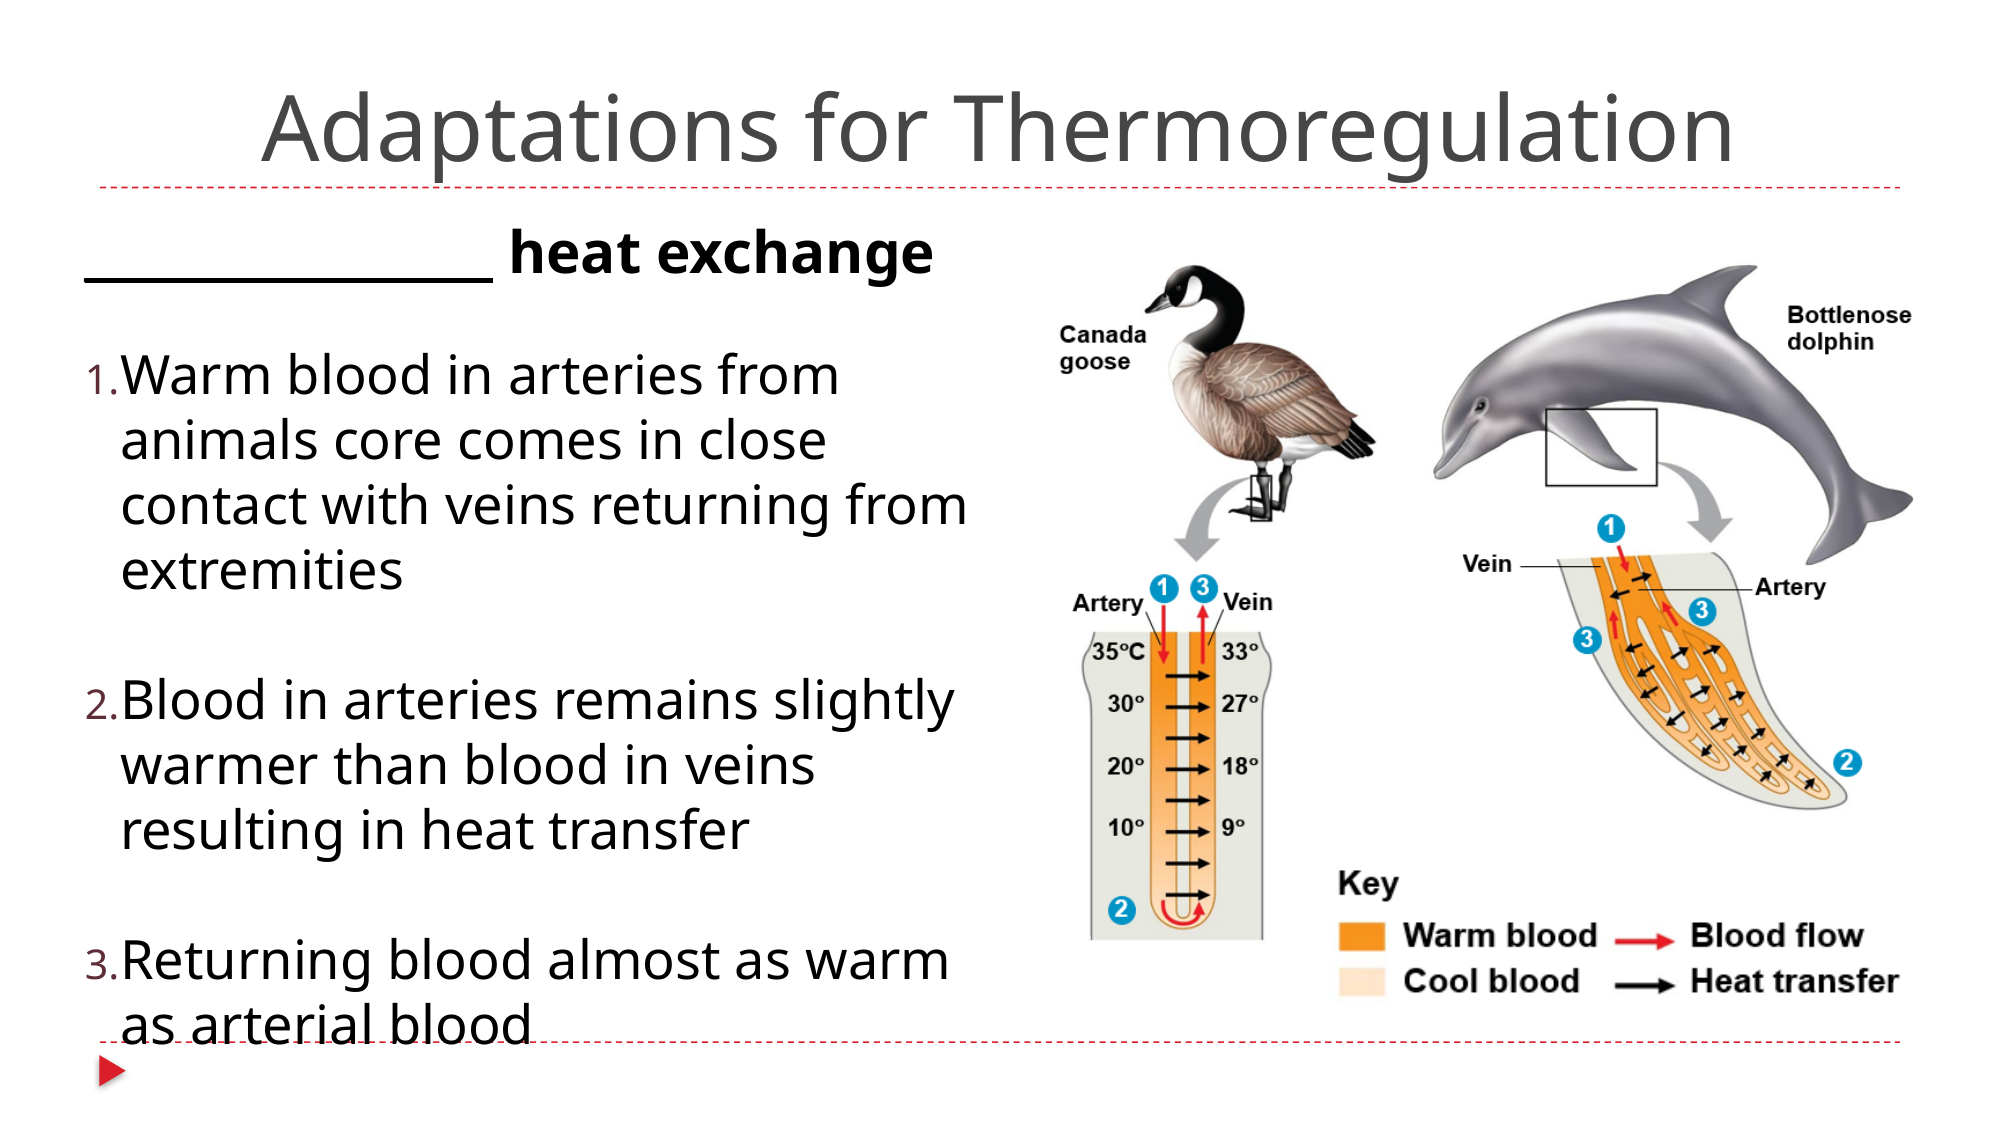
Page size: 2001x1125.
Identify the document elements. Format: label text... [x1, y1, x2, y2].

title Adaptations for Thermoregulation [99, 24, 1900, 188]
list _________________ heat exchange Warm blood in arteries from animals core comes in close contact with veins returning from extremities Blood in arteries remains slightly warmer than blood in veins resulting in heat transfer Returning blood almost as warm as arterial blood [70, 207, 1025, 1025]
picture [1024, 249, 1957, 1010]
